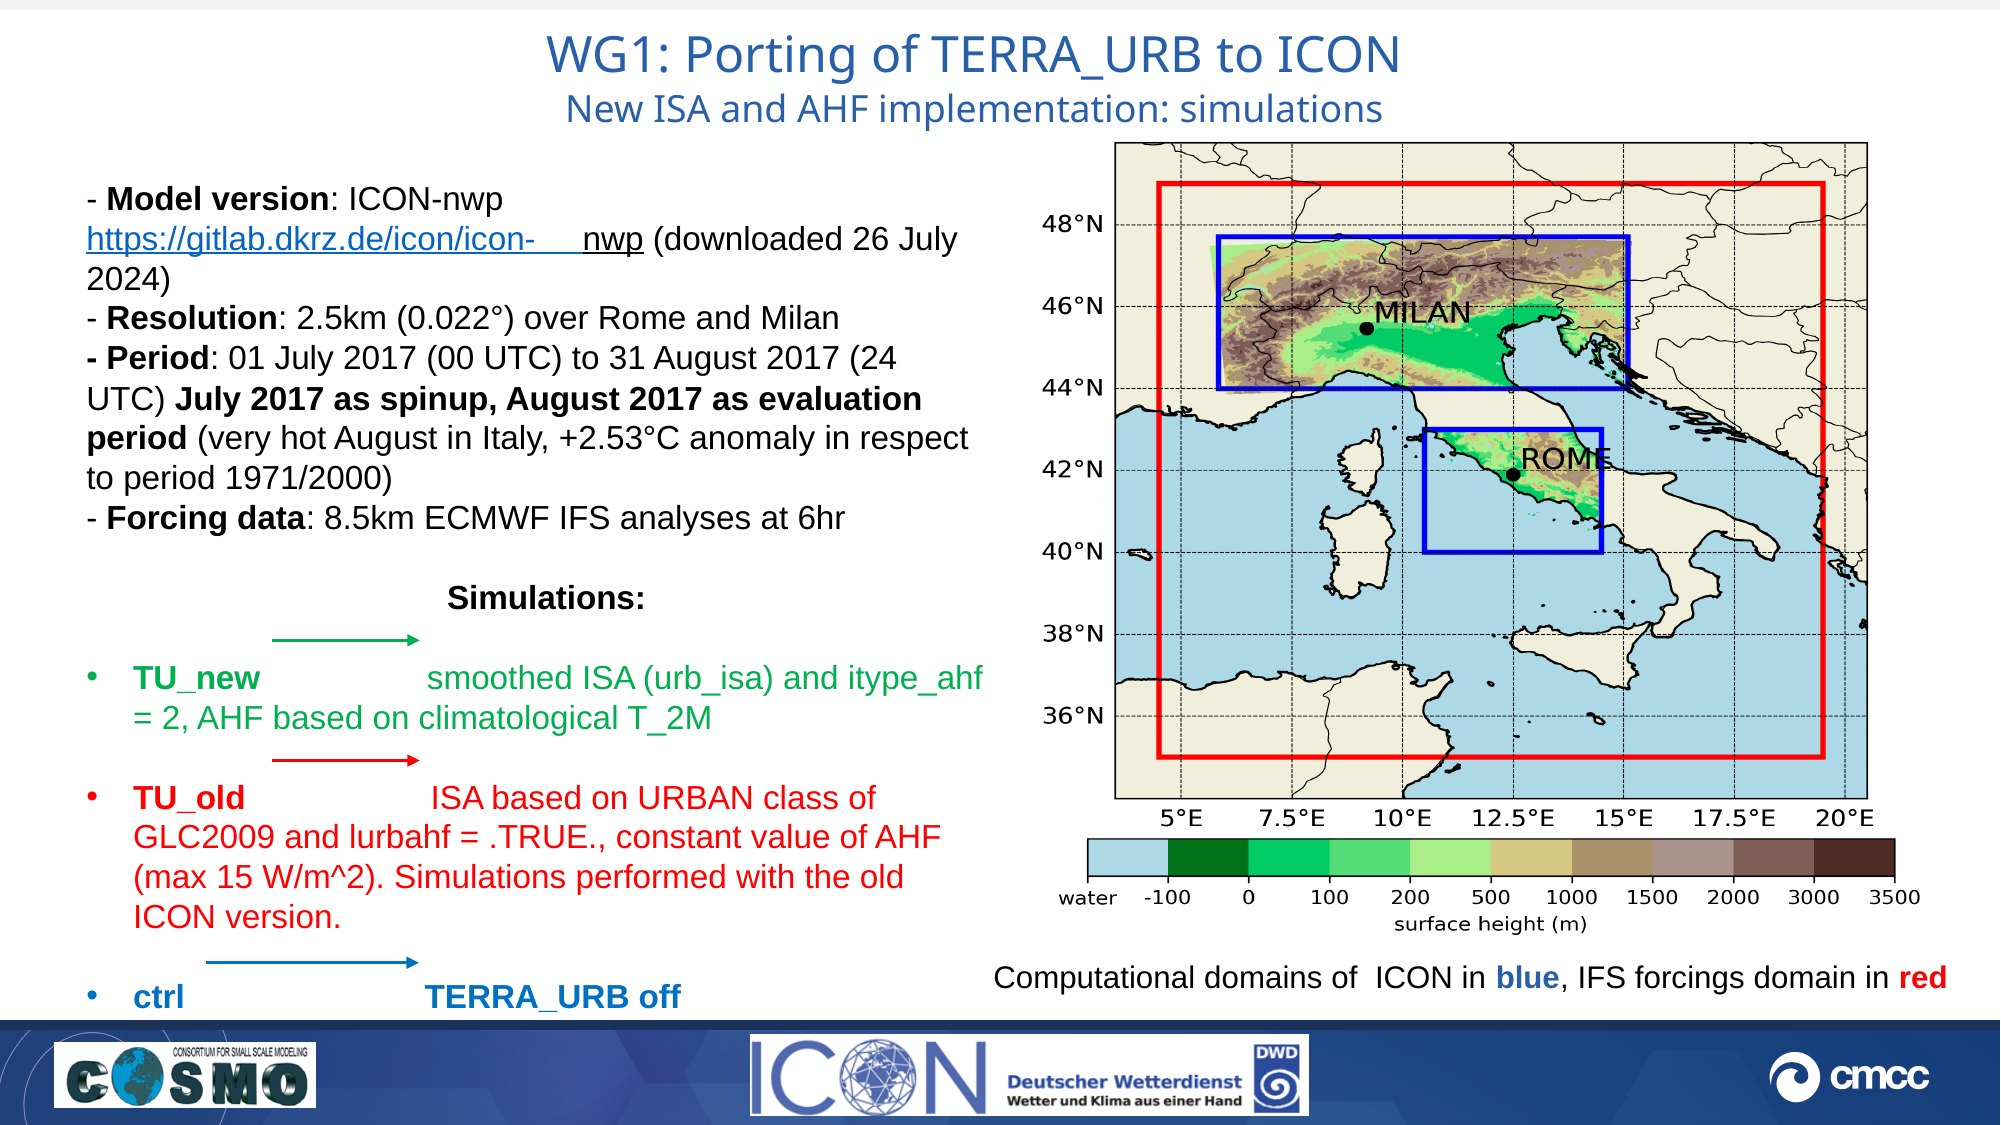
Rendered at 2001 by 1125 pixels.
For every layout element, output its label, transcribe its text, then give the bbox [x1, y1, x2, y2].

text_box Computational domains of ICON in blue, IFS forcings domain in red [978, 950, 1984, 1003]
picture [1026, 129, 1936, 948]
picture [0, 1020, 2000, 1125]
title WG1: Porting of TERRA_URB to ICON [37, 5, 1912, 64]
text_box New ISA and AHF implementation: simulations [29, 64, 1921, 138]
text_box - Model version: ICON-nwp https://gitlab.dkrz.de/icon/icon- nwp (downloaded 26 July 2024) - Resolution: 2.5km (0.022°) over Rome and Milan - Period: 01 July 2017 (00 UTC) to 31 August 2017 (24 UTC) July 2017 as spinup, August 2017 as evaluation period (very hot August in Italy, +2.53°C anomaly in respect to period 1971/2000) - Forcing data: 8.5km ECMWF IFS analyses at 6hr Simulations: TU_new smoothed ISA (urb_isa) and itype_ahf = 2, AHF based on climatological T_2M TU_old ISA based on URBAN class of GLC2009 and lurbahf = .TRUE., constant value of AHF (max 15 W/m^2). Simulations performed with the old ICON version. ctrl TERRA_URB off [71, 169, 1000, 1023]
